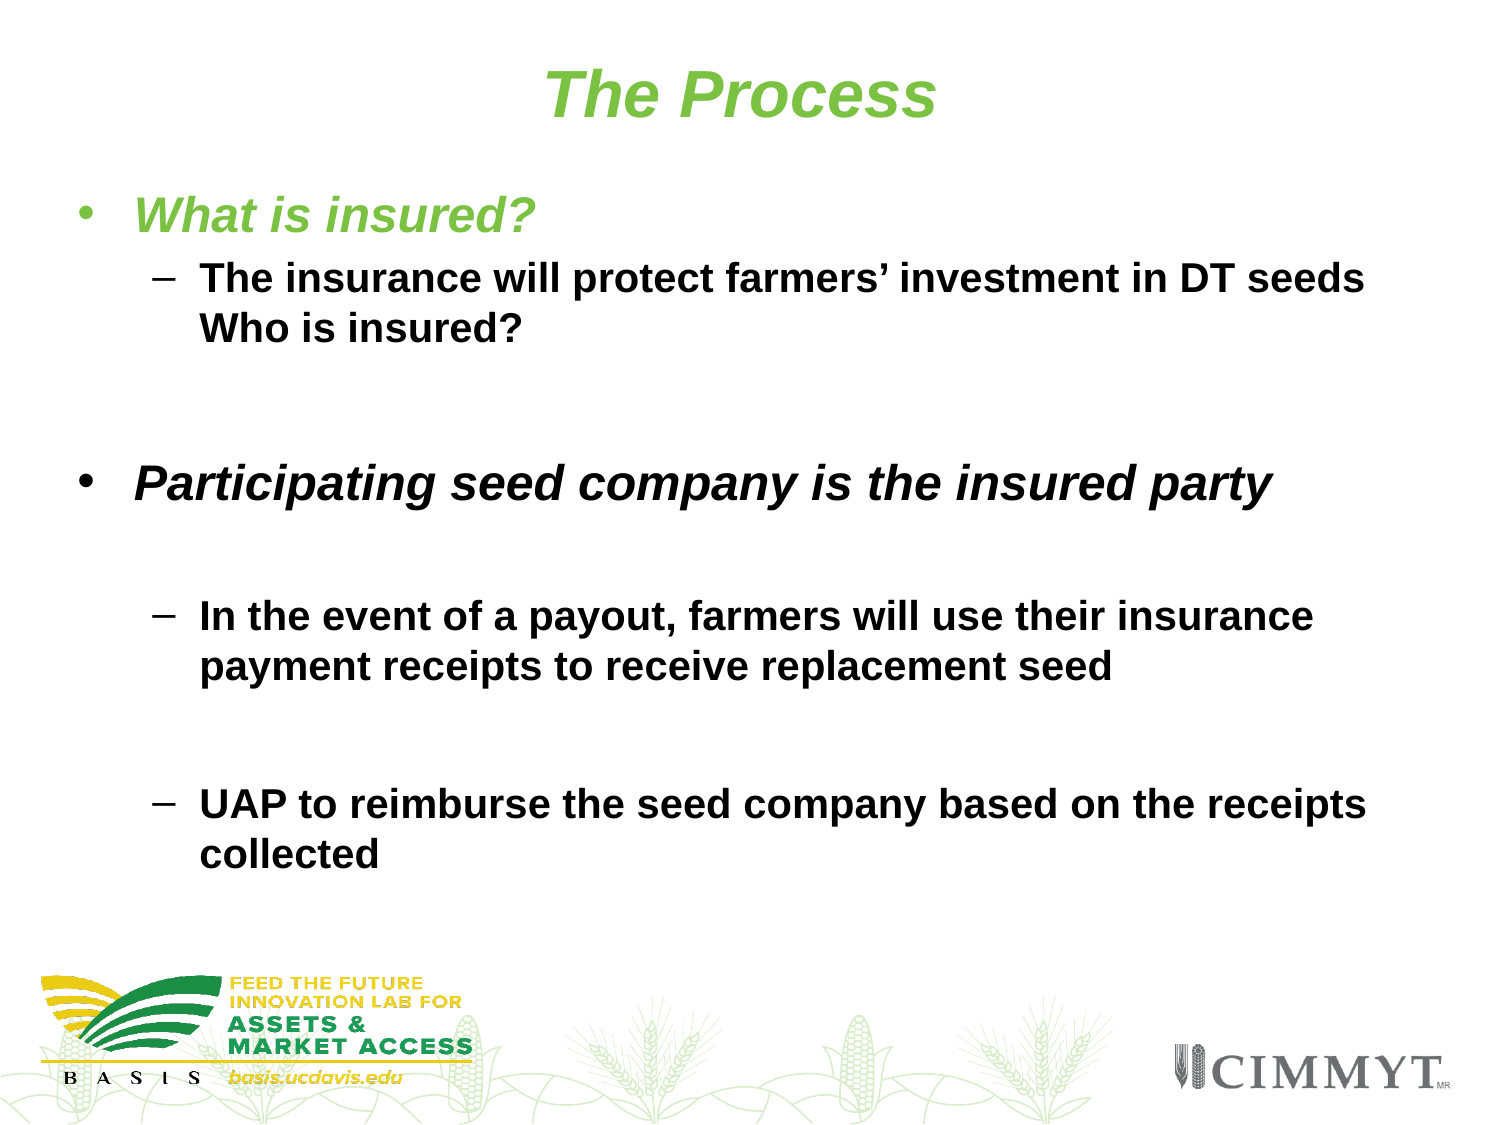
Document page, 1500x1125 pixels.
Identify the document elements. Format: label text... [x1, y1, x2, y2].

picture [0, 974, 1113, 1125]
title The Process [75, 45, 1425, 138]
list What is insured? The insurance will protect farmers’ investment in DT seeds Who is insured? Participating seed company is the insured party In the event of a payout, farmers will use their insurance payment receipts to receive replacement seed UAP to reimburse the seed company based on the receipts collected [62, 174, 1413, 1000]
picture [1175, 1044, 1450, 1089]
